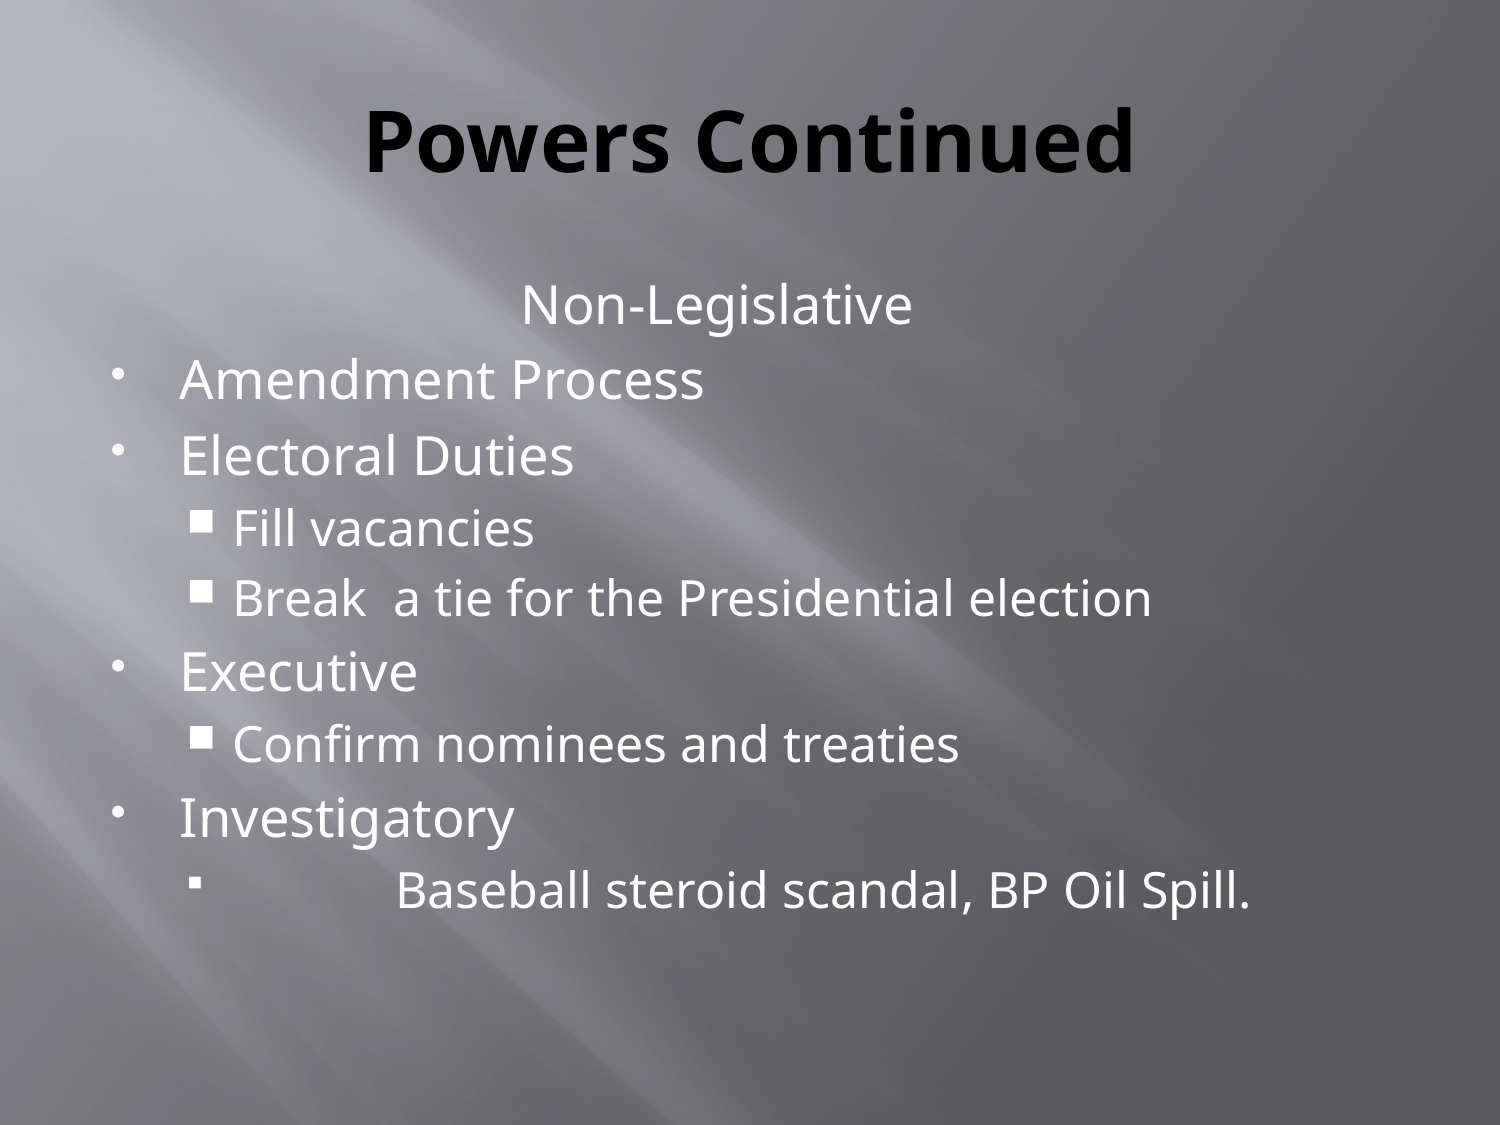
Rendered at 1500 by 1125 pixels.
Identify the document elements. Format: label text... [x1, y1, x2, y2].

list Non-Legislative Amendment Process Electoral Duties Fill vacancies Break a tie for the Presidential election Executive Confirm nominees and treaties Investigatory Baseball steroid scandal, BP Oil Spill. [75, 262, 1338, 1005]
title Powers Continued [75, 45, 1425, 233]
